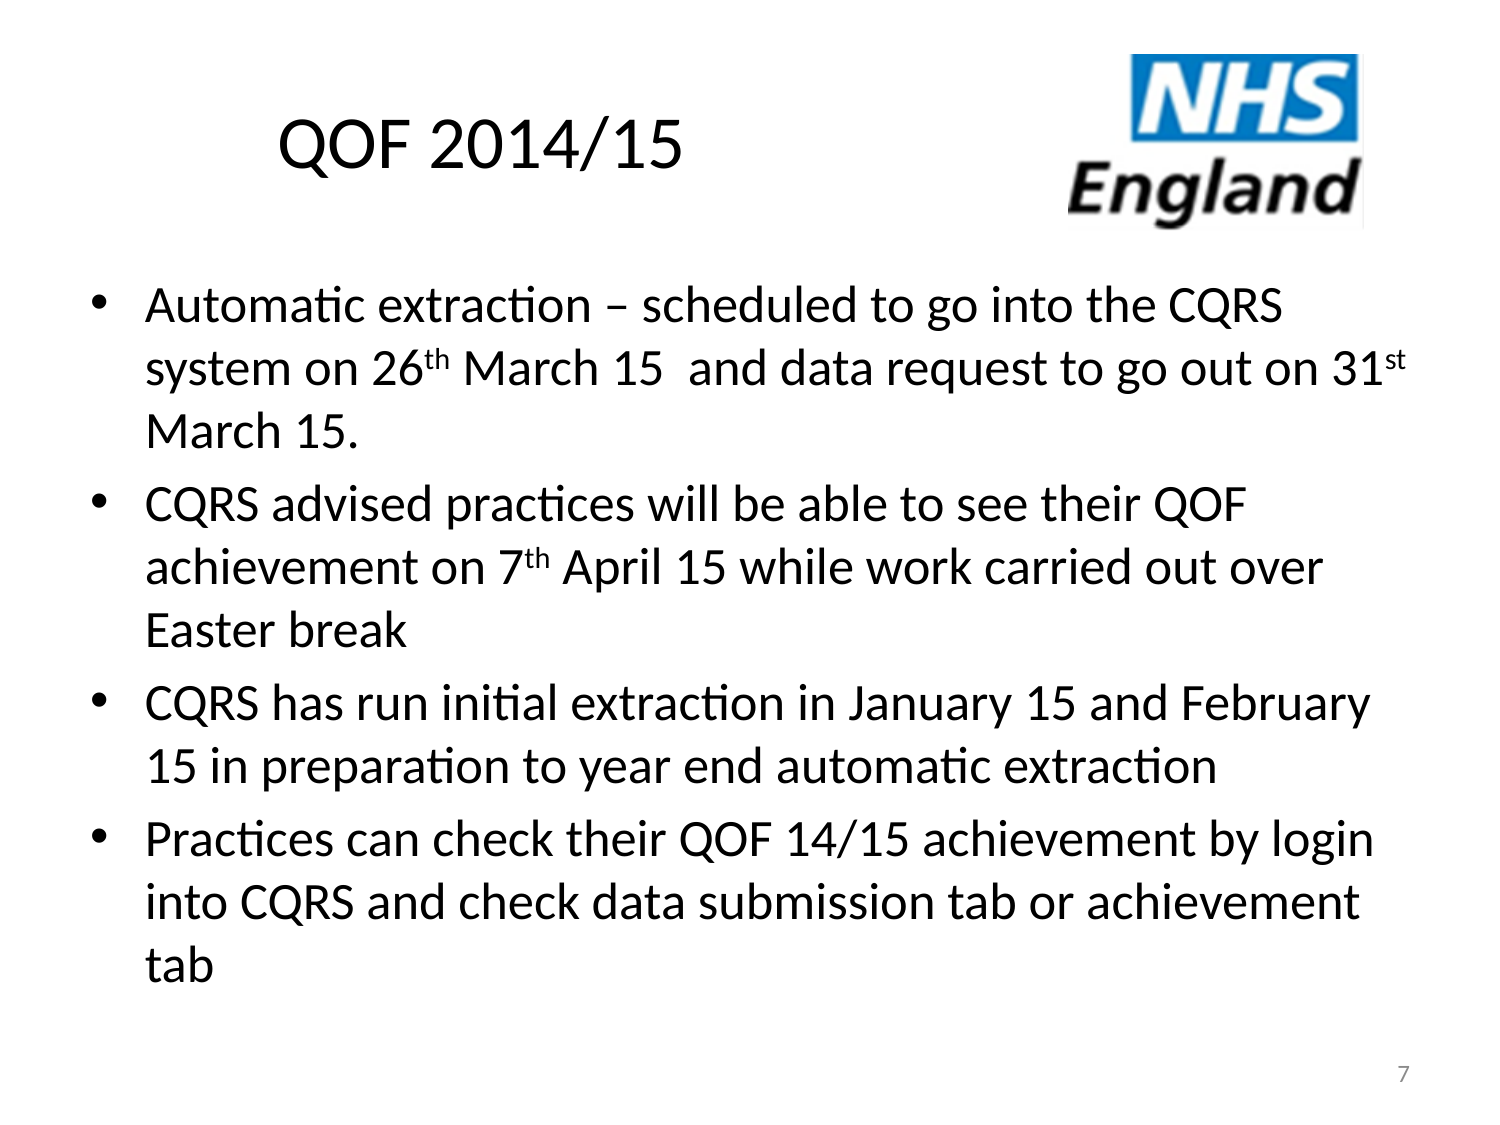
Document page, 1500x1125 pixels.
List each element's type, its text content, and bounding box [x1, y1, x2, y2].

title QOF 2014/15 [75, 45, 1425, 233]
list Automatic extraction – scheduled to go into the CQRS system on 26th March 15 and data request to go out on 31st March 15. CQRS advised practices will be able to see their QOF achievement on 7th April 15 while work carried out over Easter break CQRS has run initial extraction in January 15 and February 15 in preparation to year end automatic extraction Practices can check their QOF 14/15 achievement by login into CQRS and check data submission tab or achievement tab [75, 262, 1425, 1005]
slide_number 7 [1074, 1042, 1425, 1103]
picture [1068, 54, 1365, 232]
